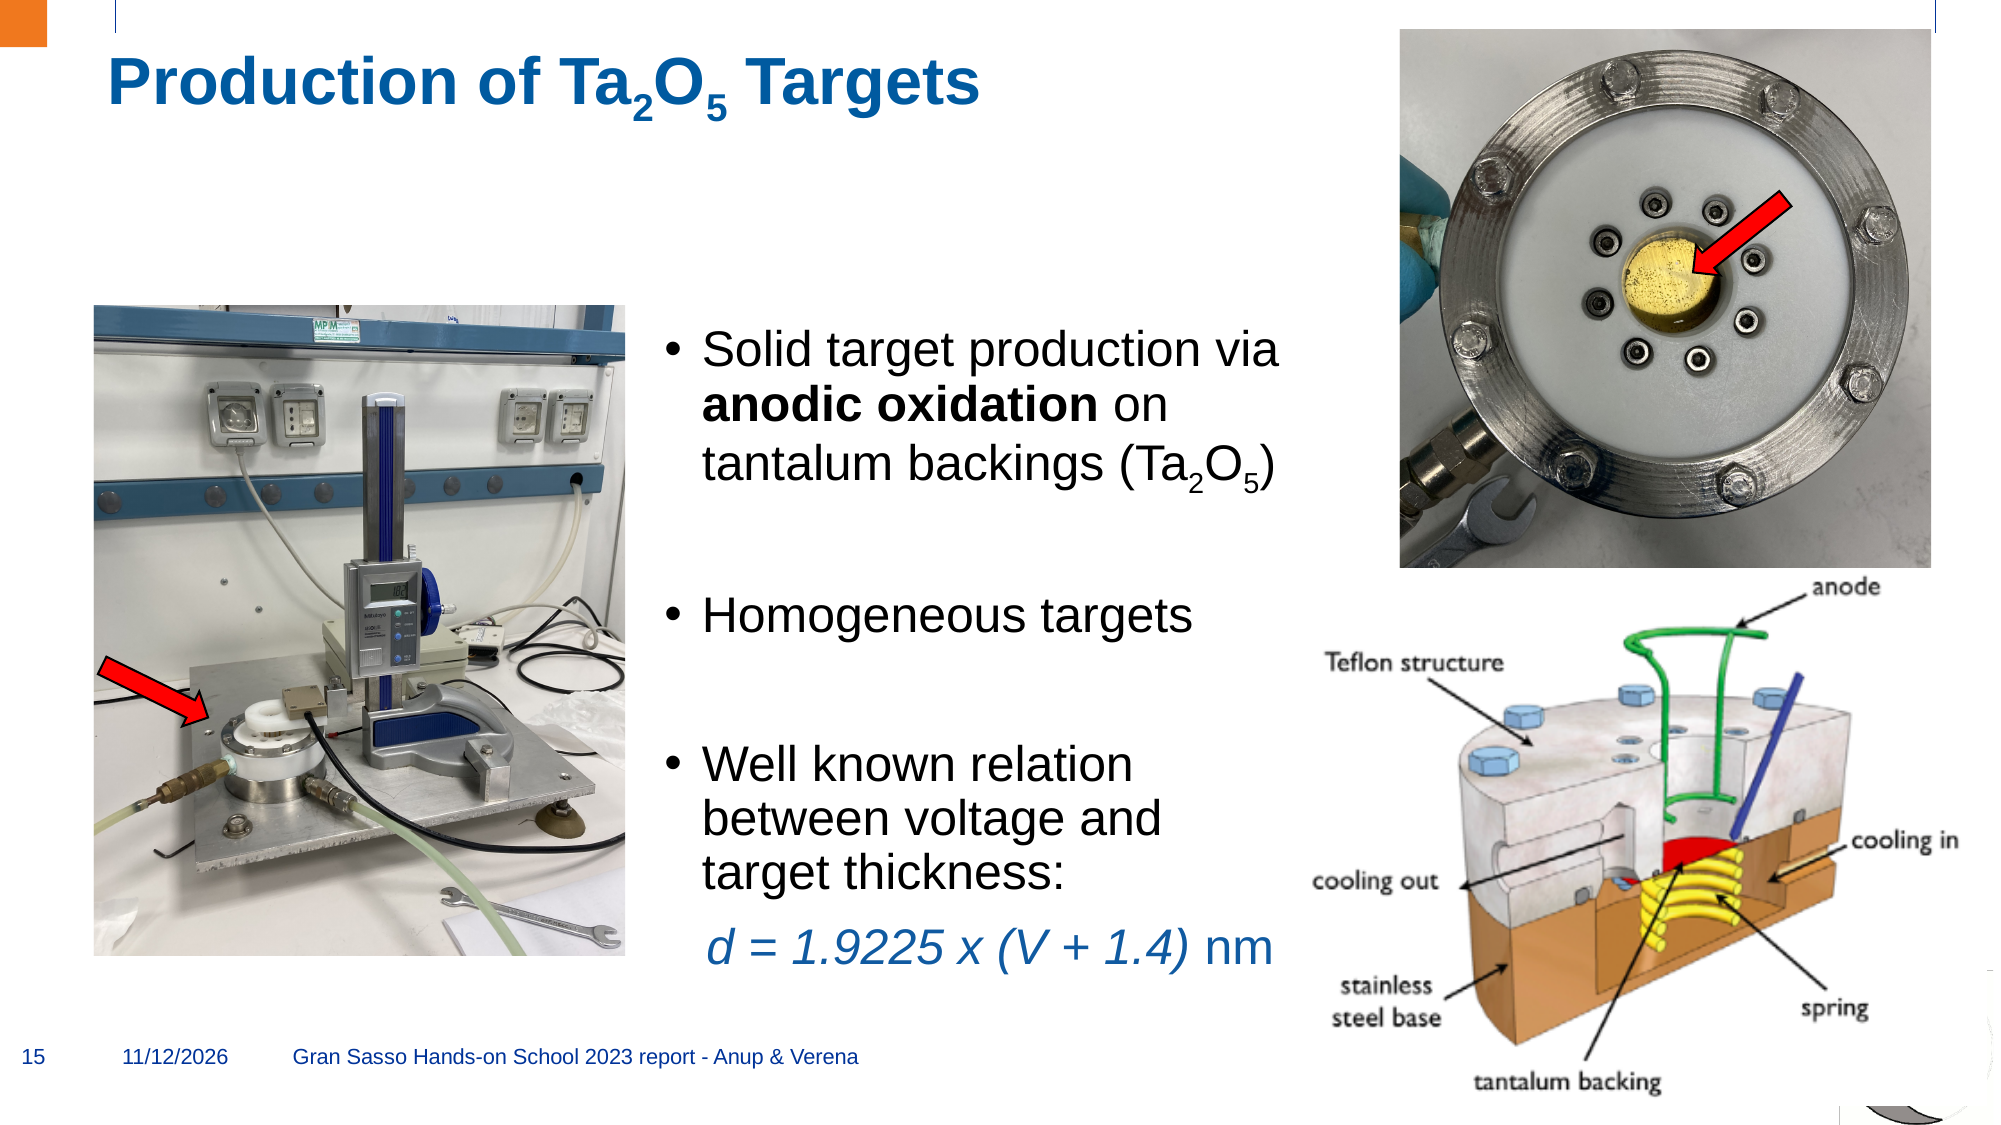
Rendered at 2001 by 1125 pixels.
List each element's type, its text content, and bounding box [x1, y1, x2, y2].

picture [34, 305, 685, 956]
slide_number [107, 1034, 264, 1095]
slide_number 15 [6, 1034, 95, 1095]
text_box [137, 59, 1395, 278]
title Production of Ta2O5 Targets [107, 39, 1395, 107]
picture [1304, 29, 1994, 1125]
text_box Solid target production via anodic oxidation on tantalum backings (Ta2O5) Homogeneous targets Well known relation between voltage and target thickness: d = 1.9225 x (V + 1.4) nm [649, 230, 1305, 991]
footer Gran Sasso Hands-on School 2023 report - Anup & Verena [277, 1034, 1098, 1095]
